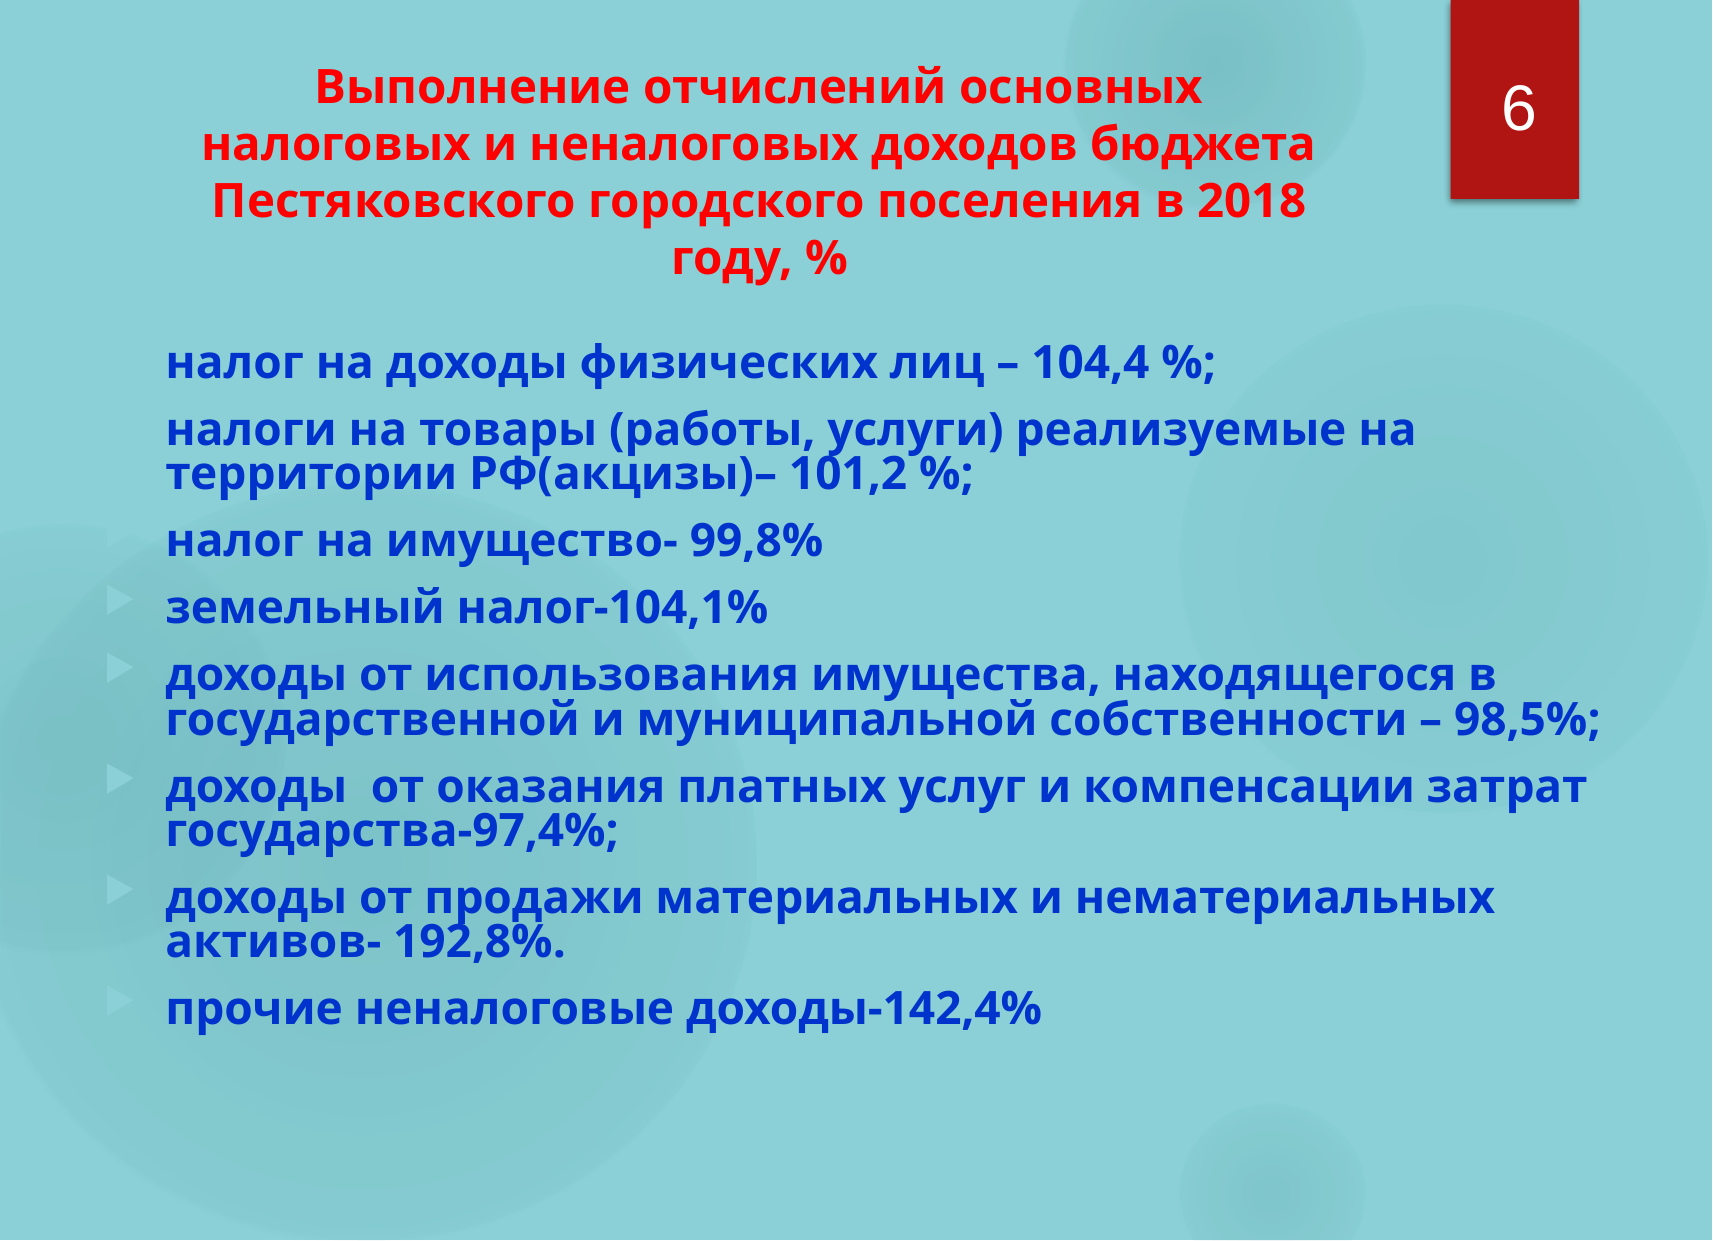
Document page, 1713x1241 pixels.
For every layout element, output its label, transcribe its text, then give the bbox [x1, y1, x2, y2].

title Выполнение отчислений основных налоговых и неналоговых доходов бюджета Пестяковского городского поселения в 2018 году, % [182, 48, 1337, 313]
slide_number 6 [1464, 82, 1575, 151]
list налог на доходы физических лиц – 104,4 %; налоги на товары (работы, услуги) реализуемые на территории РФ(акцизы)– 101,2 %; налог на имущество- 99,8% земельный налог-104,1% доходы от использования имущества, находящегося в государственной и муниципальной собственности – 98,5%; доходы от оказания платных услуг и компенсации затрат государства-97,4%; доходы от продажи материальных и нематериальных активов- 192,8%. прочие неналоговые доходы-142,4% [88, 335, 1626, 1239]
